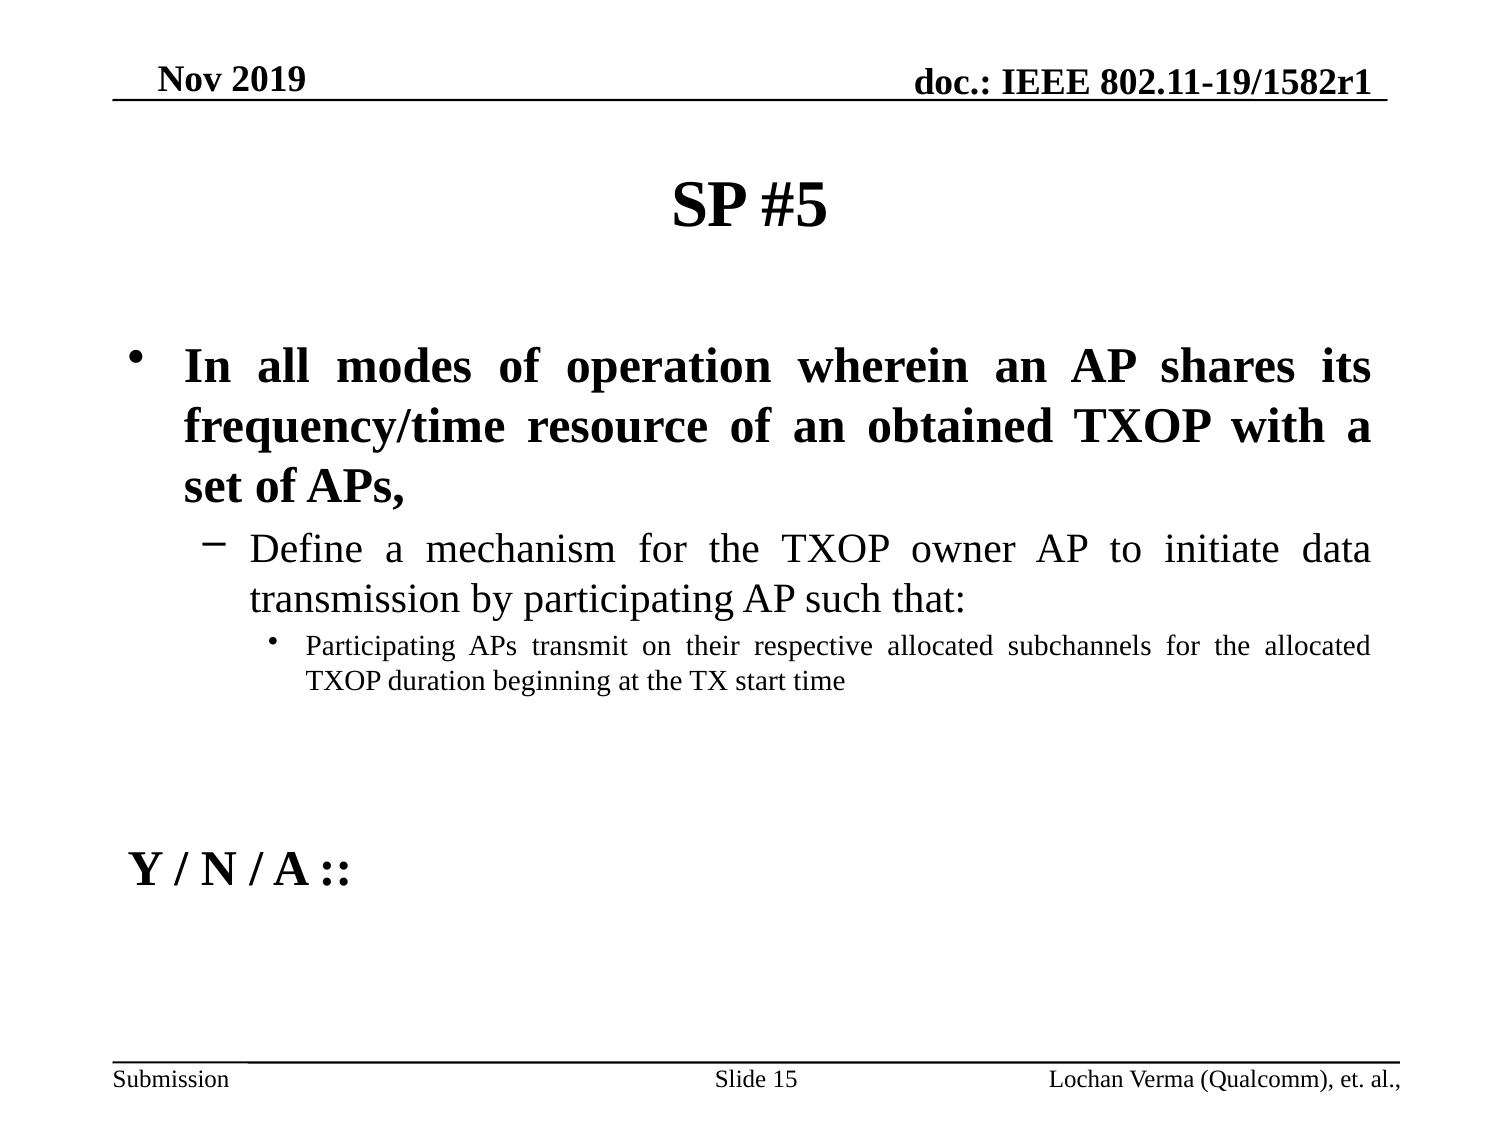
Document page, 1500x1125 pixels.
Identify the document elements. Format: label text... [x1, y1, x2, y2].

slide_number Slide 15 [712, 1061, 801, 1093]
list In all modes of operation wherein an AP shares its frequency/time resource of an obtained TXOP with a set of APs, Define a mechanism for the TXOP owner AP to initiate data transmission by participating AP such that: Participating APs transmit on their respective allocated subchannels for the allocated TXOP duration beginning at the TX start time Y / N / A :: [112, 324, 1388, 1001]
title SP #5 [112, 112, 1388, 288]
footer Lochan Verma (Qualcomm), et. al., [949, 1061, 1402, 1093]
